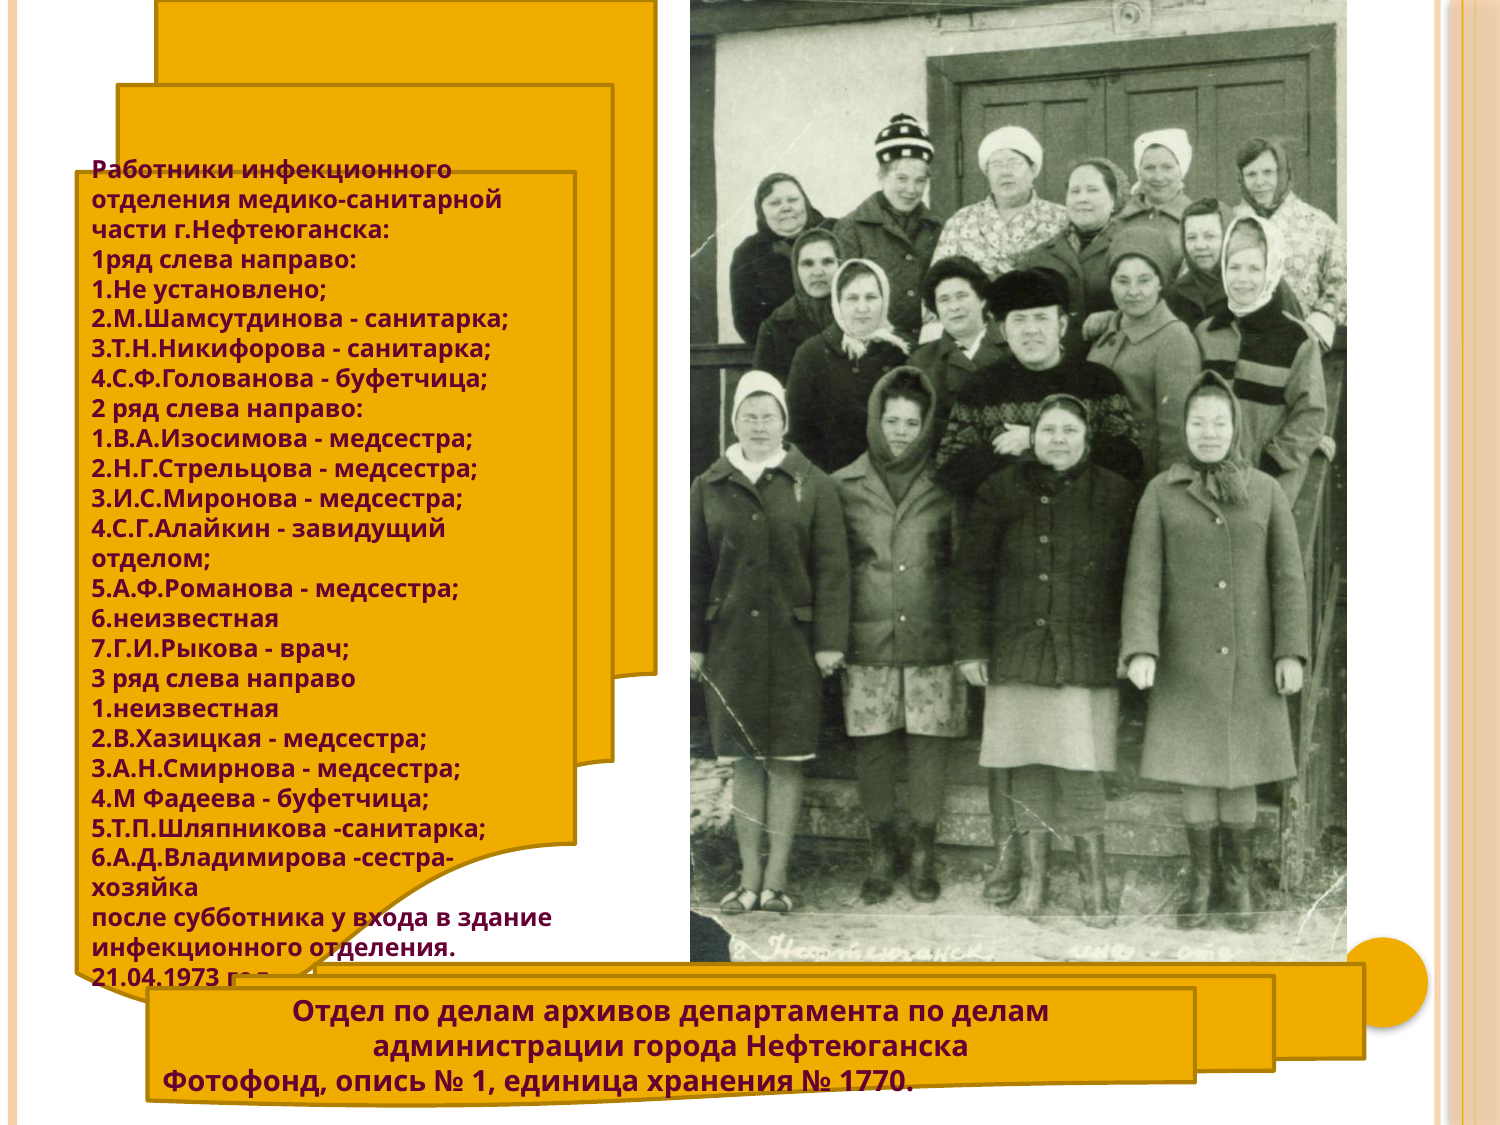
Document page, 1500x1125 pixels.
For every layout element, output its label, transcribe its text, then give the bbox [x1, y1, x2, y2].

text_box Отдел по делам архивов департамента по делам администрации города Нефтеюганска Фотофонд, опись № 1, единица хранения № 1770. [145, 961, 1367, 1108]
picture [690, 0, 1348, 977]
text_box Работники инфекционного отделения медико-санитарной части г.Нефтеюганска: 1ряд слева направо: 1.Не установлено; 2.М.Шамсутдинова - санитарка; 3.Т.Н.Никифорова - санитарка; 4.С.Ф.Голованова - буфетчица; 2 ряд слева направо: 1.В.А.Изосимова - медсестра; 2.Н.Г.Стрельцова - медсестра; 3.И.С.Миронова - медсестра; 4.С.Г.Алайкин - завидущий отделом; 5.А.Ф.Романова - медсестра; 6.неизвестная 7.Г.И.Рыкова - врач; 3 ряд слева направо 1.неизвестная 2.В.Хазицкая - медсестра; 3.А.Н.Смирнова - медсестра; 4.М Фадеева - буфетчица; 5.Т.П.Шляпникова -санитарка; 6.А.Д.Владимирова -сестра-хозяйка после субботника у входа в здание инфекционного отделения. 21.04.1973 год [74, 0, 658, 1004]
